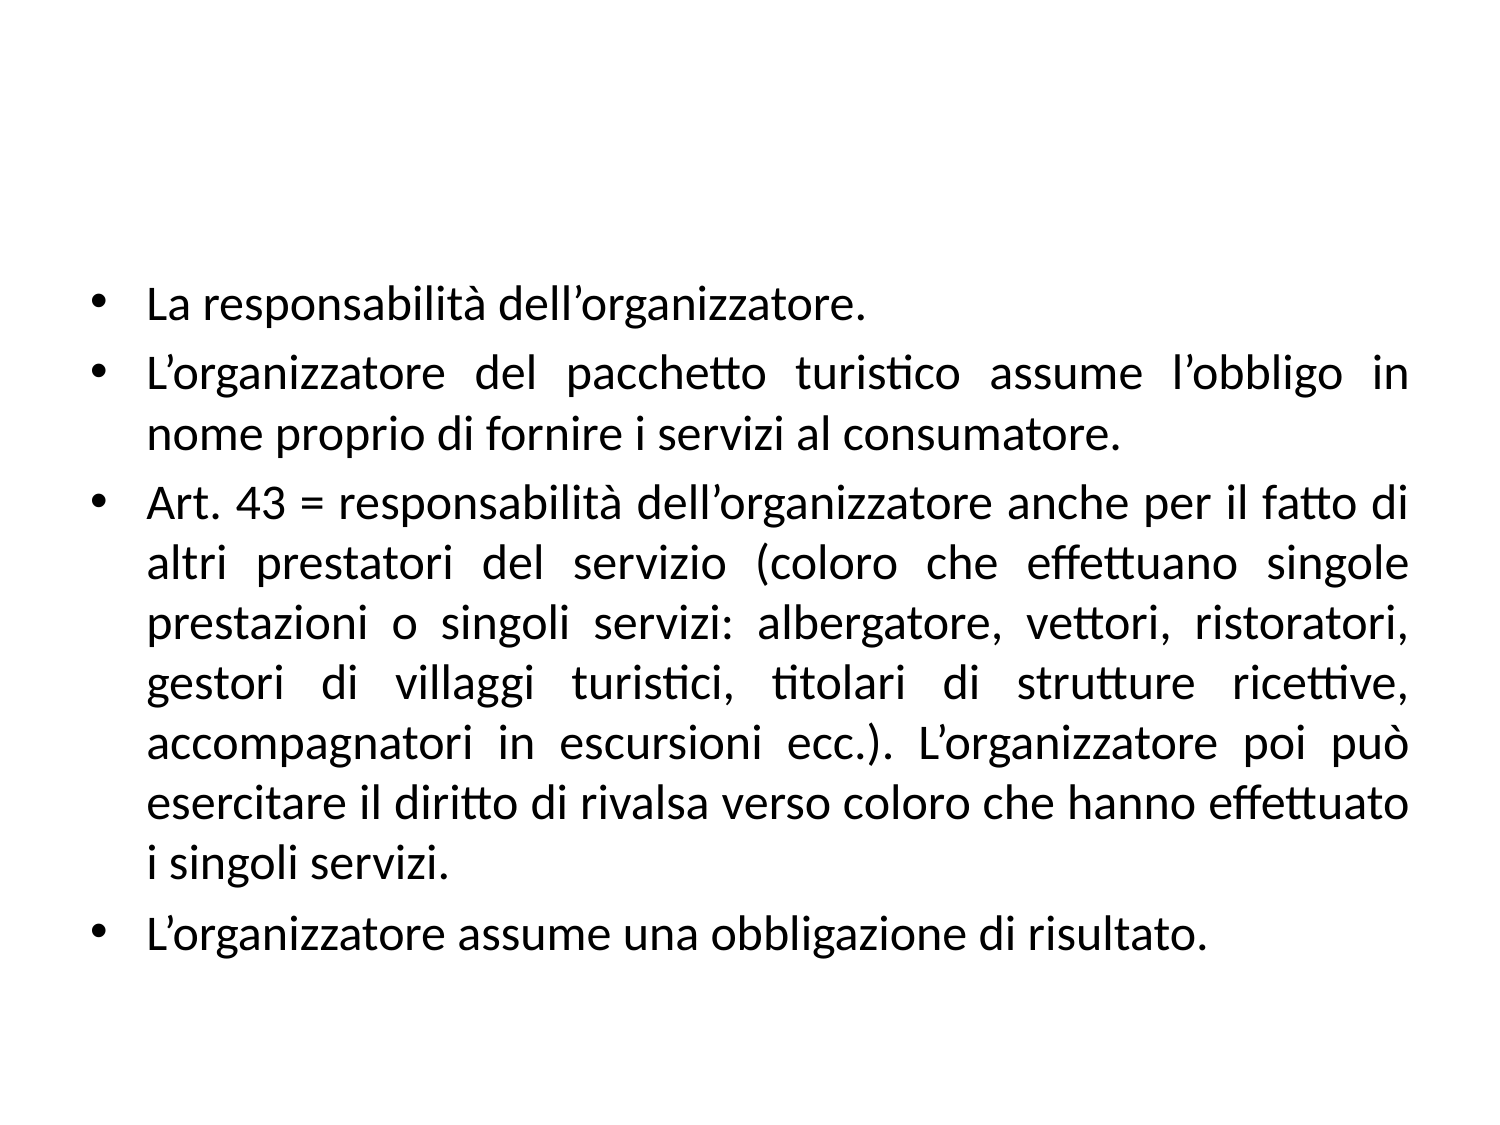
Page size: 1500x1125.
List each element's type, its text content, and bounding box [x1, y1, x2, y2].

list La responsabilità dell’organizzatore. L’organizzatore del pacchetto turistico assume l’obbligo in nome proprio di fornire i servizi al consumatore. Art. 43 = responsabilità dell’organizzatore anche per il fatto di altri prestatori del servizio (coloro che effettuano singole prestazioni o singoli servizi: albergatore, vettori, ristoratori, gestori di villaggi turistici, titolari di strutture ricettive, accompagnatori in escursioni ecc.). L’organizzatore poi può esercitare il diritto di rivalsa verso coloro che hanno effettuato i singoli servizi. L’organizzatore assume una obbligazione di risultato. [75, 262, 1425, 1005]
